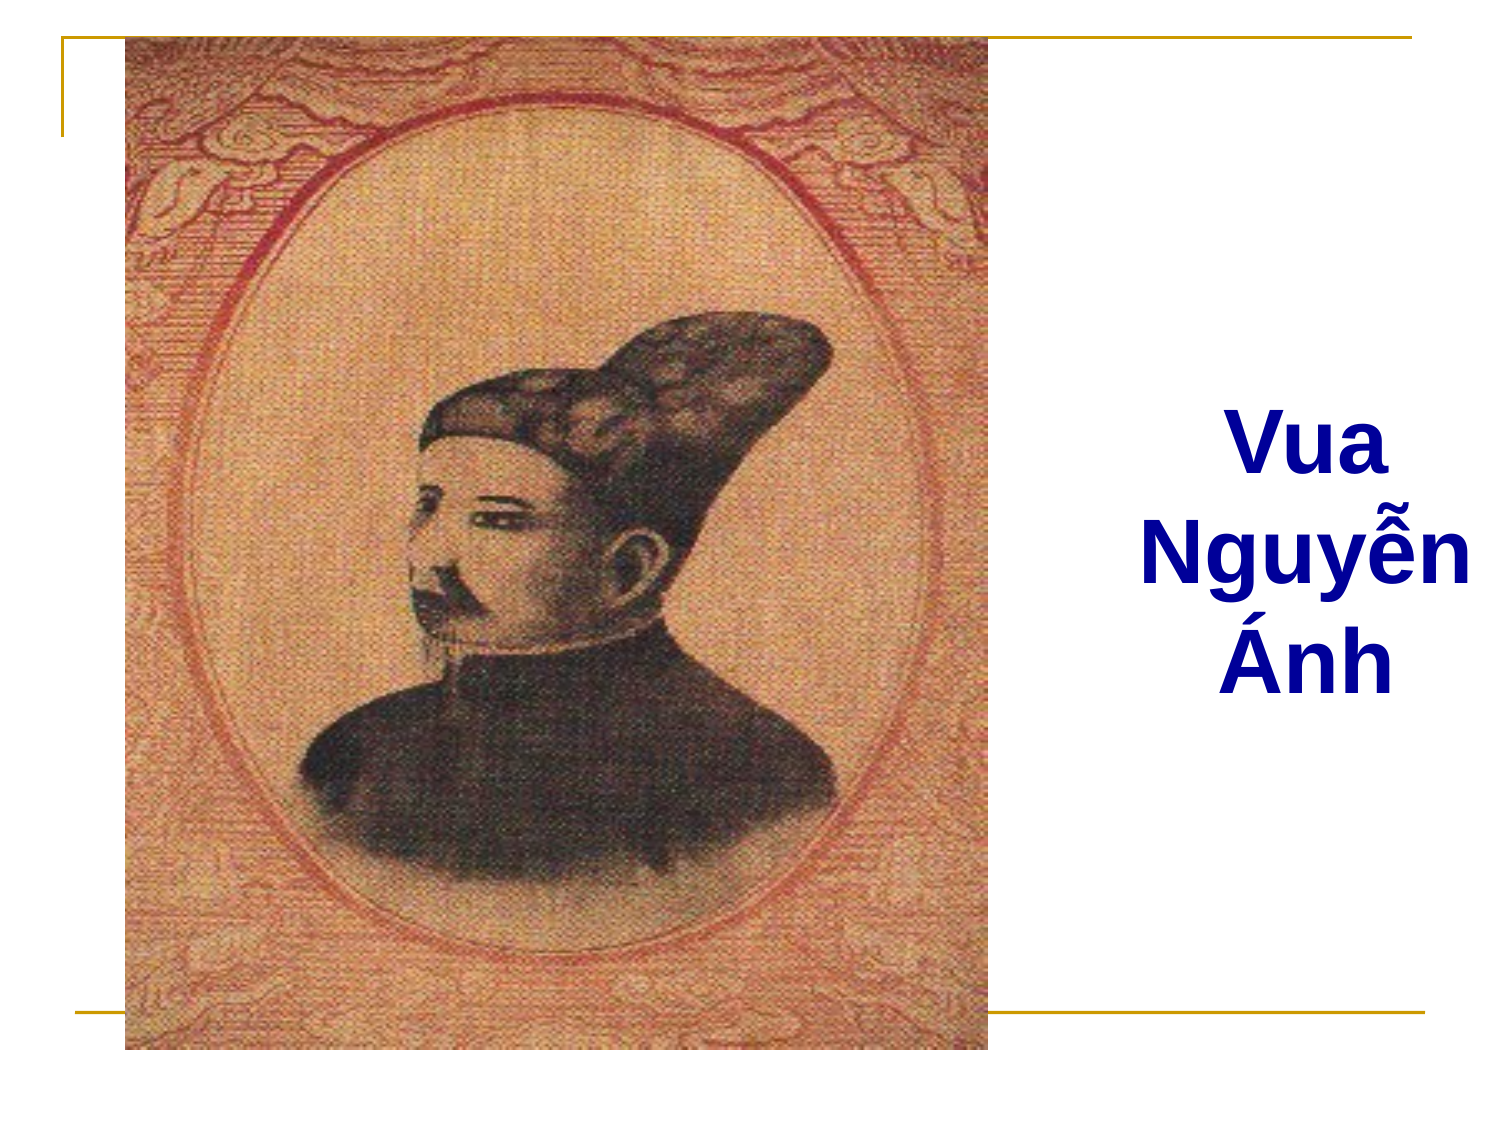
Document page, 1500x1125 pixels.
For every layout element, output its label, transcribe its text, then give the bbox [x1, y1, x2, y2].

picture [124, 37, 988, 1051]
text_box Vua Nguyễn Ánh [1112, 374, 1500, 720]
